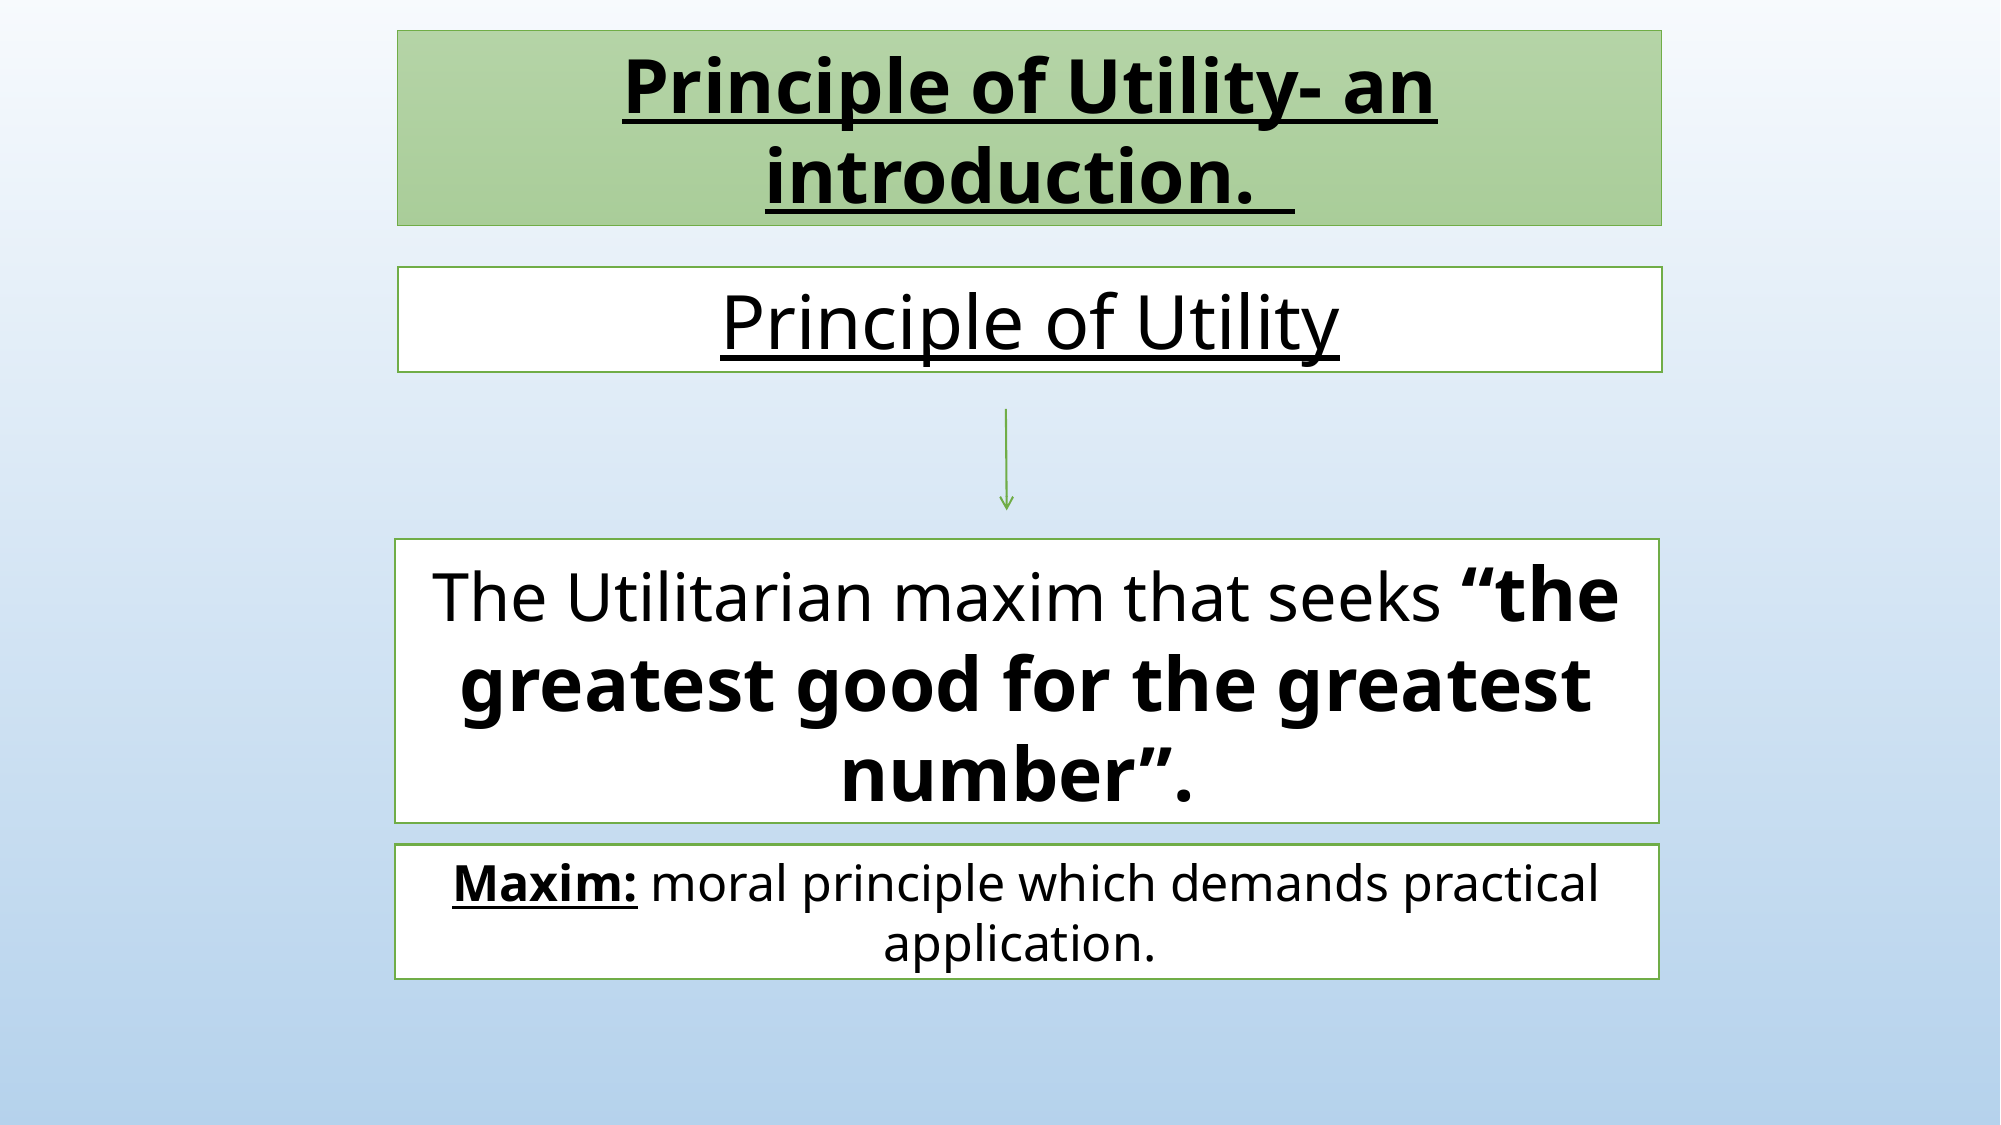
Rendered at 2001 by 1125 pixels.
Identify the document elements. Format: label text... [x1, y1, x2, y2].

text_box The Utilitarian maxim that seeks “the greatest good for the greatest number”. [394, 538, 1660, 824]
text_box Principle of Utility [397, 266, 1663, 373]
text_box Principle of Utility- an introduction. [397, 30, 1662, 226]
text_box Maxim: moral principle which demands practical application. [394, 843, 1660, 980]
